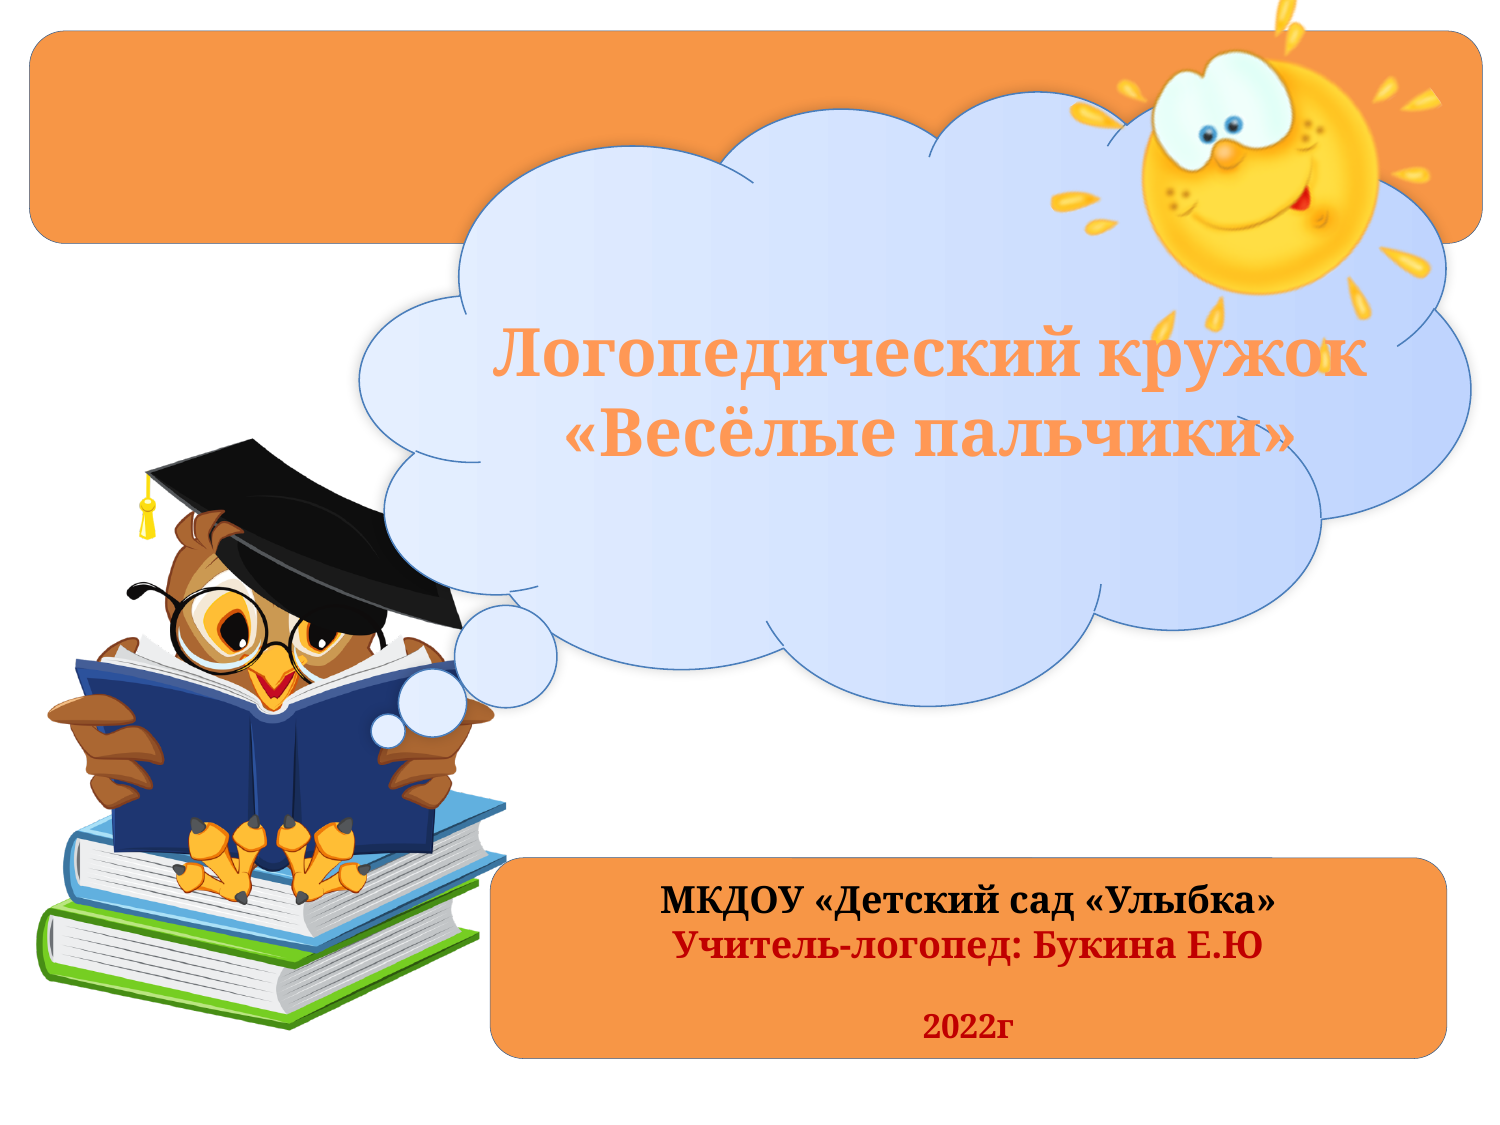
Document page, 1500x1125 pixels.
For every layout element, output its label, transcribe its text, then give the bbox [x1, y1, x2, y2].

picture [17, 420, 526, 1036]
picture [1011, 0, 1500, 374]
text_box [27, 28, 1076, 246]
text_box [531, 348, 1472, 708]
text_box [1463, 32, 1485, 162]
text_box МКДОУ «Детский сад «Улыбка» Учитель-логопед: Букина Е.Ю 2022г [494, 855, 1450, 1061]
text_box [358, 91, 1076, 419]
text_box Логопедический кружок «Весёлые пальчики» [478, 302, 1383, 478]
